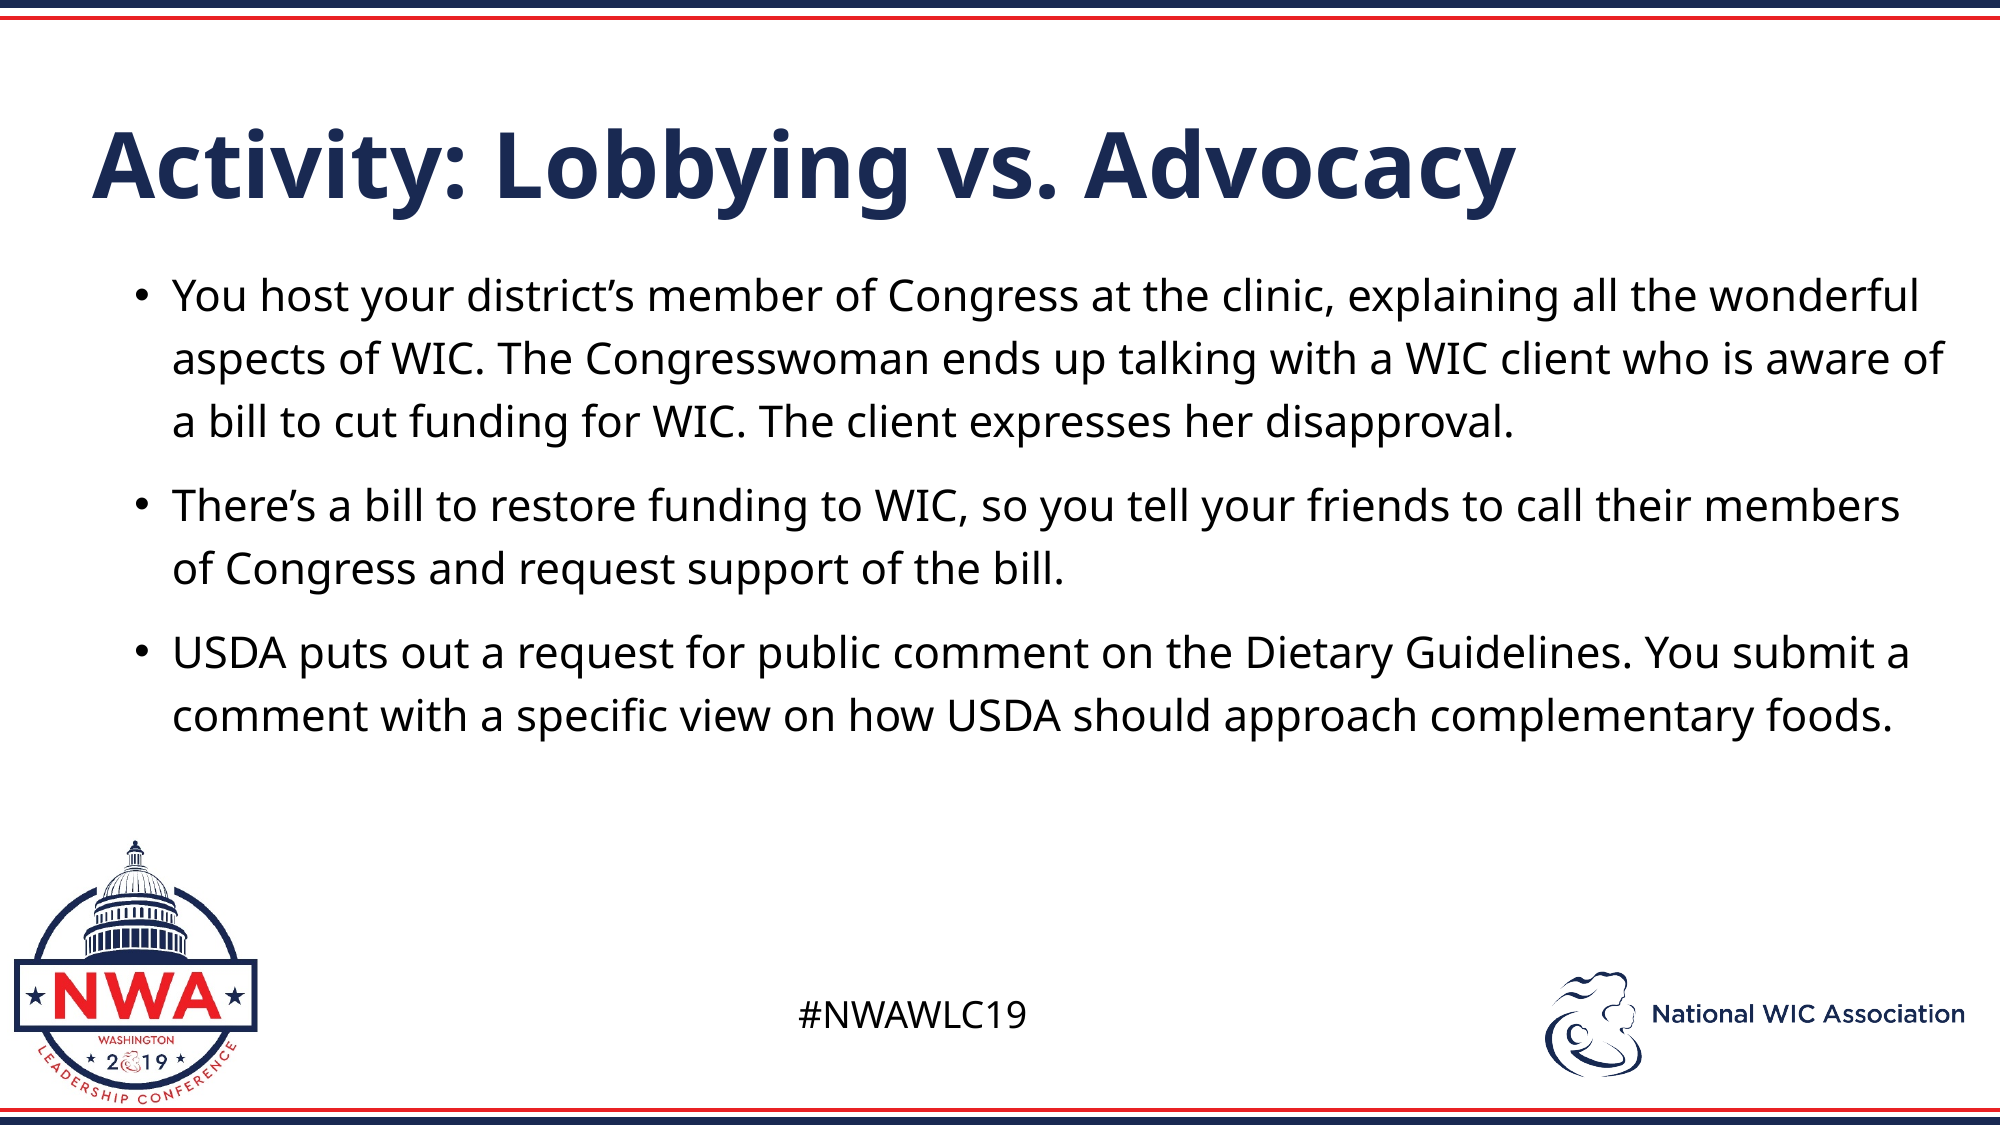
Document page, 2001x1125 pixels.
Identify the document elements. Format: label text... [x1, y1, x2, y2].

picture [7, 836, 263, 1108]
picture [1543, 961, 1969, 1084]
text_box You host your district’s member of Congress at the clinic, explaining all the wonderful aspects of WIC. The Congresswoman ends up talking with a WIC client who is aware of a bill to cut funding for WIC. The client expresses her disapproval. There’s a bill to restore funding to WIC, so you tell your friends to call their members of Congress and request support of the bill. USDA puts out a request for public comment on the Dietary Guidelines. You submit a comment with a specific view on how USDA should approach complementary foods. [119, 250, 1967, 817]
text_box Activity: Lobbying vs. Advocacy [77, 72, 1950, 265]
